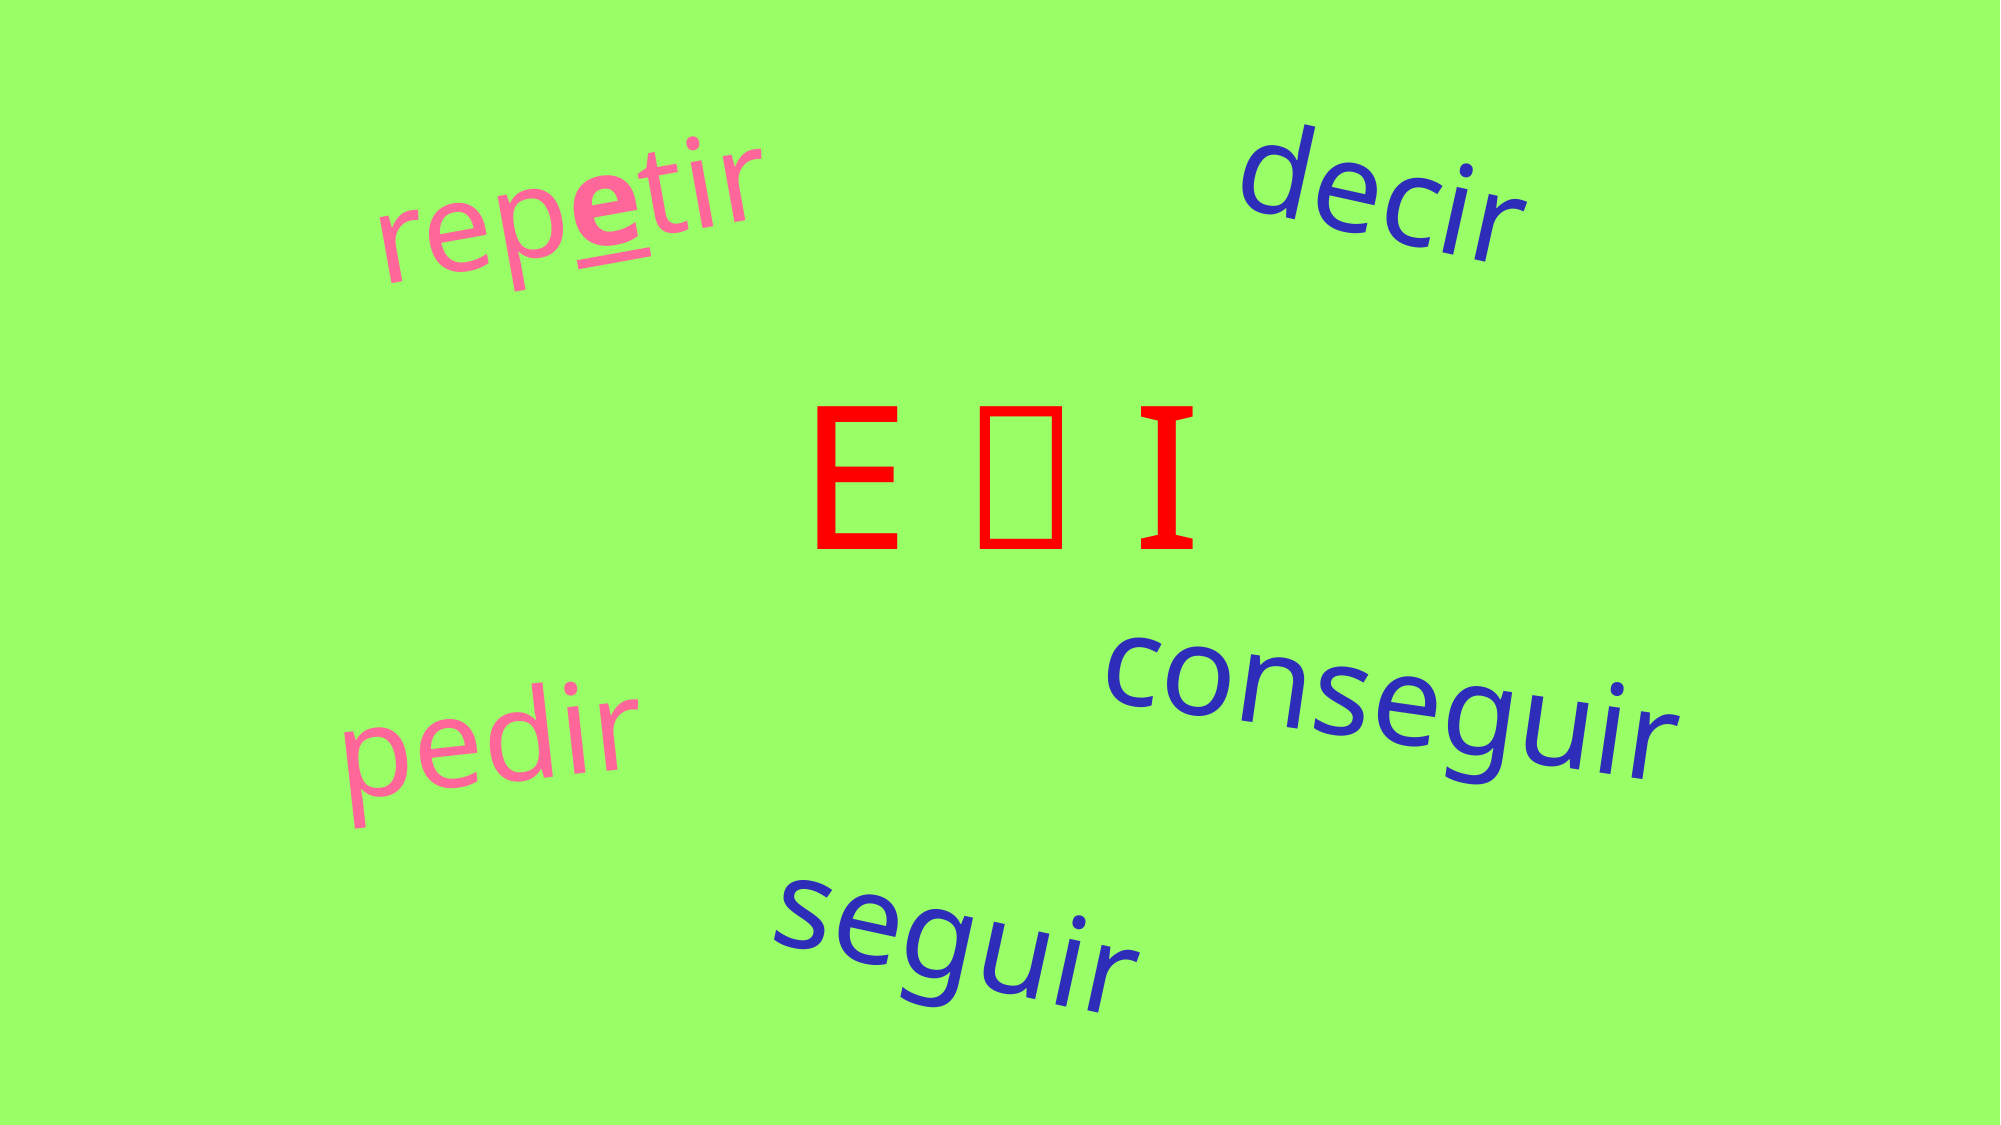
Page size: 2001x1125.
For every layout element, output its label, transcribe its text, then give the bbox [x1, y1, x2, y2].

text_box pedir [312, 632, 667, 834]
text_box repetir [343, 82, 796, 321]
text_box decir [1208, 73, 1559, 304]
title E  I [150, 349, 1850, 591]
text_box conseguir [1078, 567, 1707, 819]
text_box seguir [746, 808, 1171, 1056]
